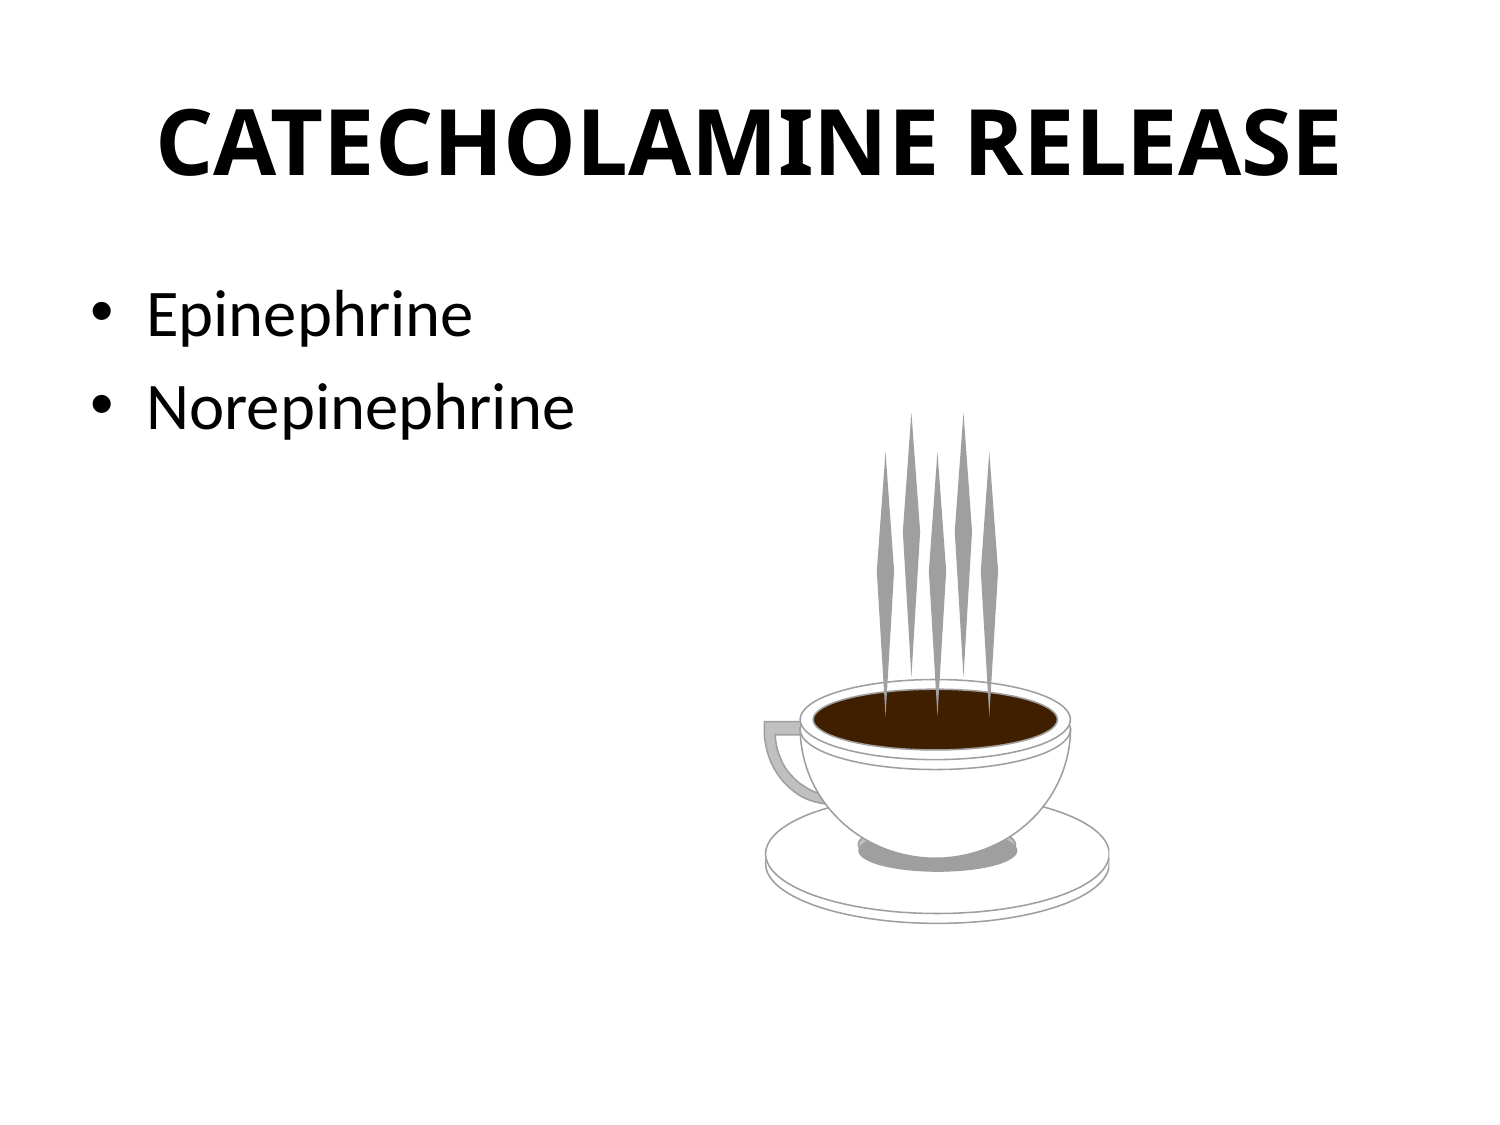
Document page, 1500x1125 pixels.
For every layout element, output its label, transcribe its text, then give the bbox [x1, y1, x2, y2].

list Epinephrine Norepinephrine [75, 262, 1425, 1005]
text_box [762, 412, 1110, 926]
title CATECHOLAMINE RELEASE [75, 45, 1425, 233]
